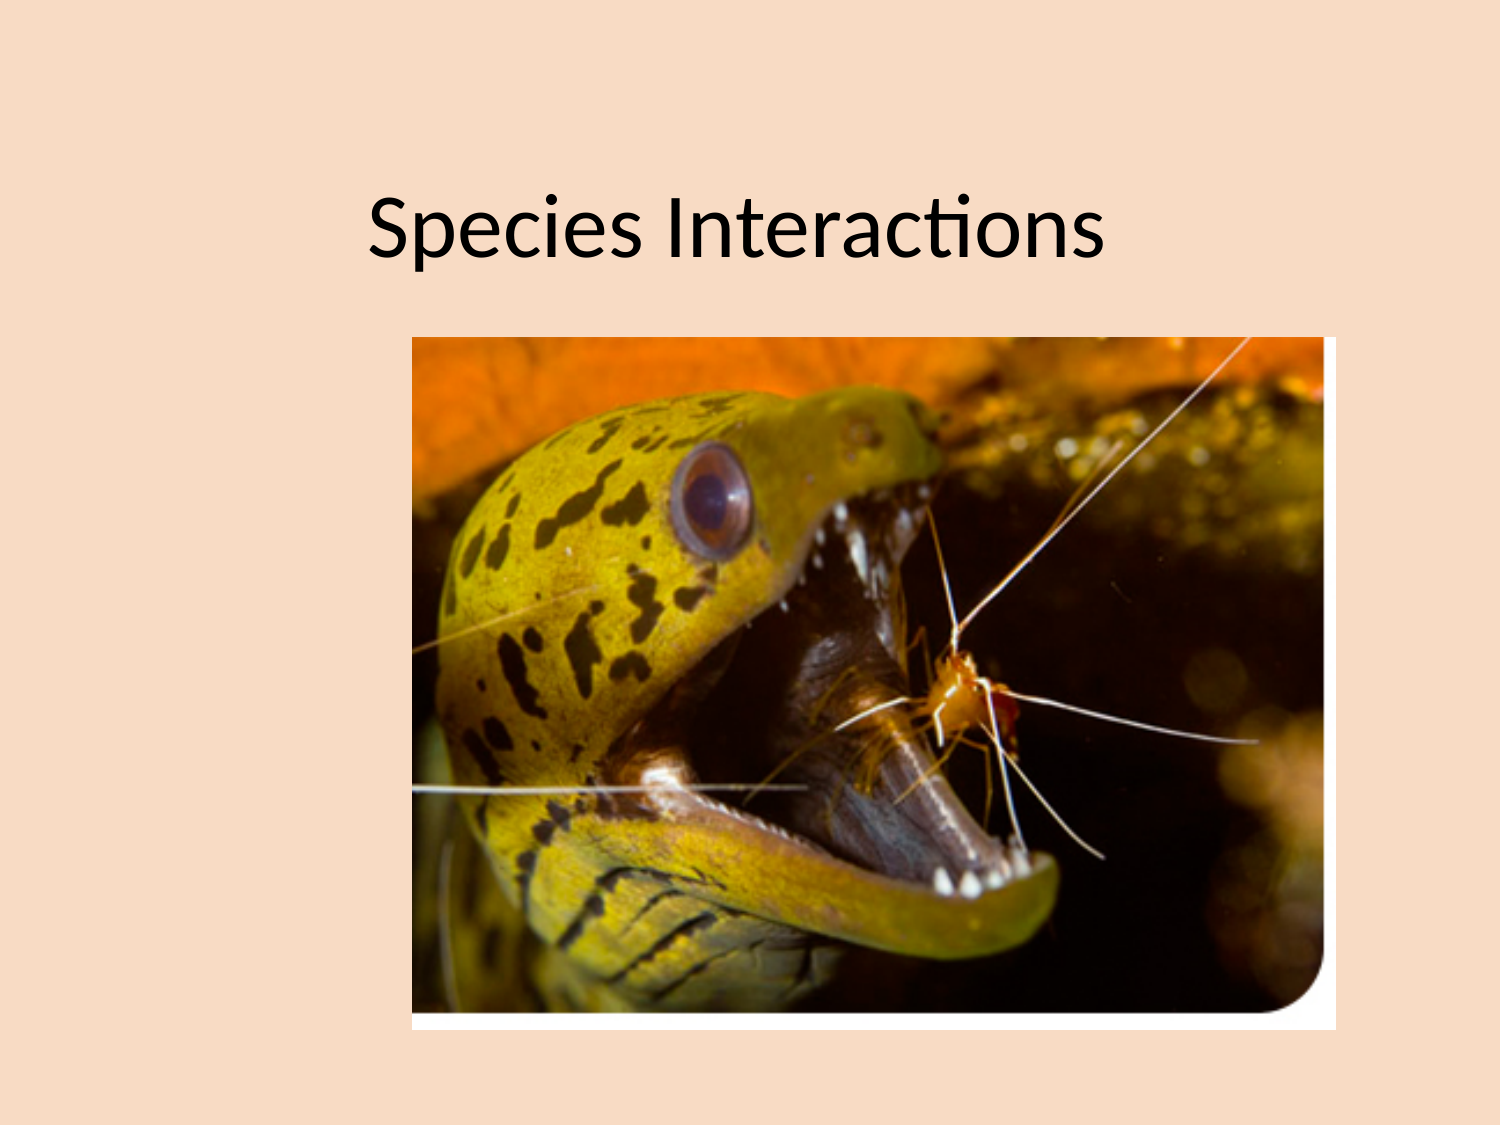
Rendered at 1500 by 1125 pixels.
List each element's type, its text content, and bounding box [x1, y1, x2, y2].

title Species Interactions [99, 99, 1375, 342]
picture [412, 337, 1337, 1030]
